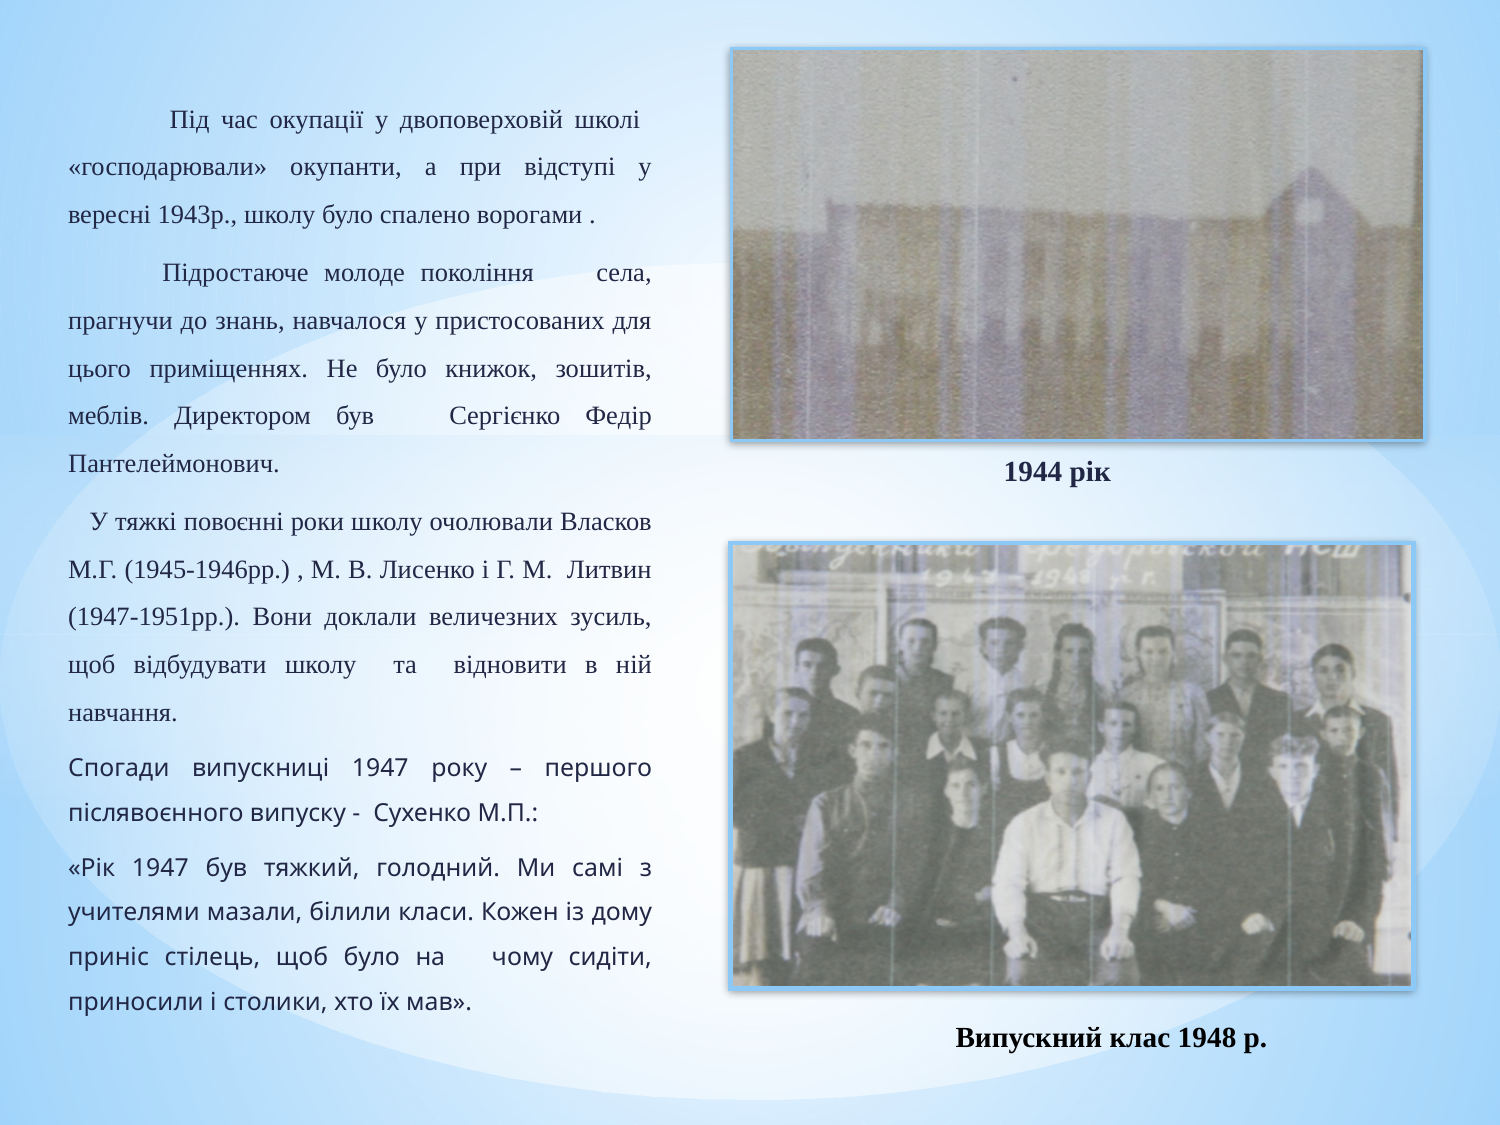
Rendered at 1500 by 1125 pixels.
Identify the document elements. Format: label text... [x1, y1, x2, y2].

text_box Випускний клас 1948 р. [940, 1011, 1283, 1061]
subtitle Під час окупації у двоповерховій школі «господарювали» окупанти, а при відступі у вересні 1943р., школу було спалено ворогами . Підростаюче молоде покоління села, прагнучи до знань, навчалося у пристосованих для цього приміщеннях. Не було книжок, зошитів, меблів. Директором був Сергієнко Федір Пантелеймонович. У тяжкі повоєнні роки школу очолювали Власков М.Г. (1945-1946рр.) , М. В. Лисенко і Г. М. Литвин (1947-1951рр.). Вони доклали величезних зусиль, щоб відбудувати школу та відновити в ній навчання. Спогади випускниці 1947 року – першого післявоєнного випуску - Сухенко М.П.: «Рік 1947 був тяжкий, голодний. Ми самі з учителями мазали, білили класи. Кожен із дому приніс стілець, щоб було на чому сидіти, приносили і столики, хто їх мав». [53, 78, 668, 1037]
picture [732, 49, 1424, 440]
picture [732, 544, 1412, 987]
text_box 1944 рік [988, 449, 1126, 495]
